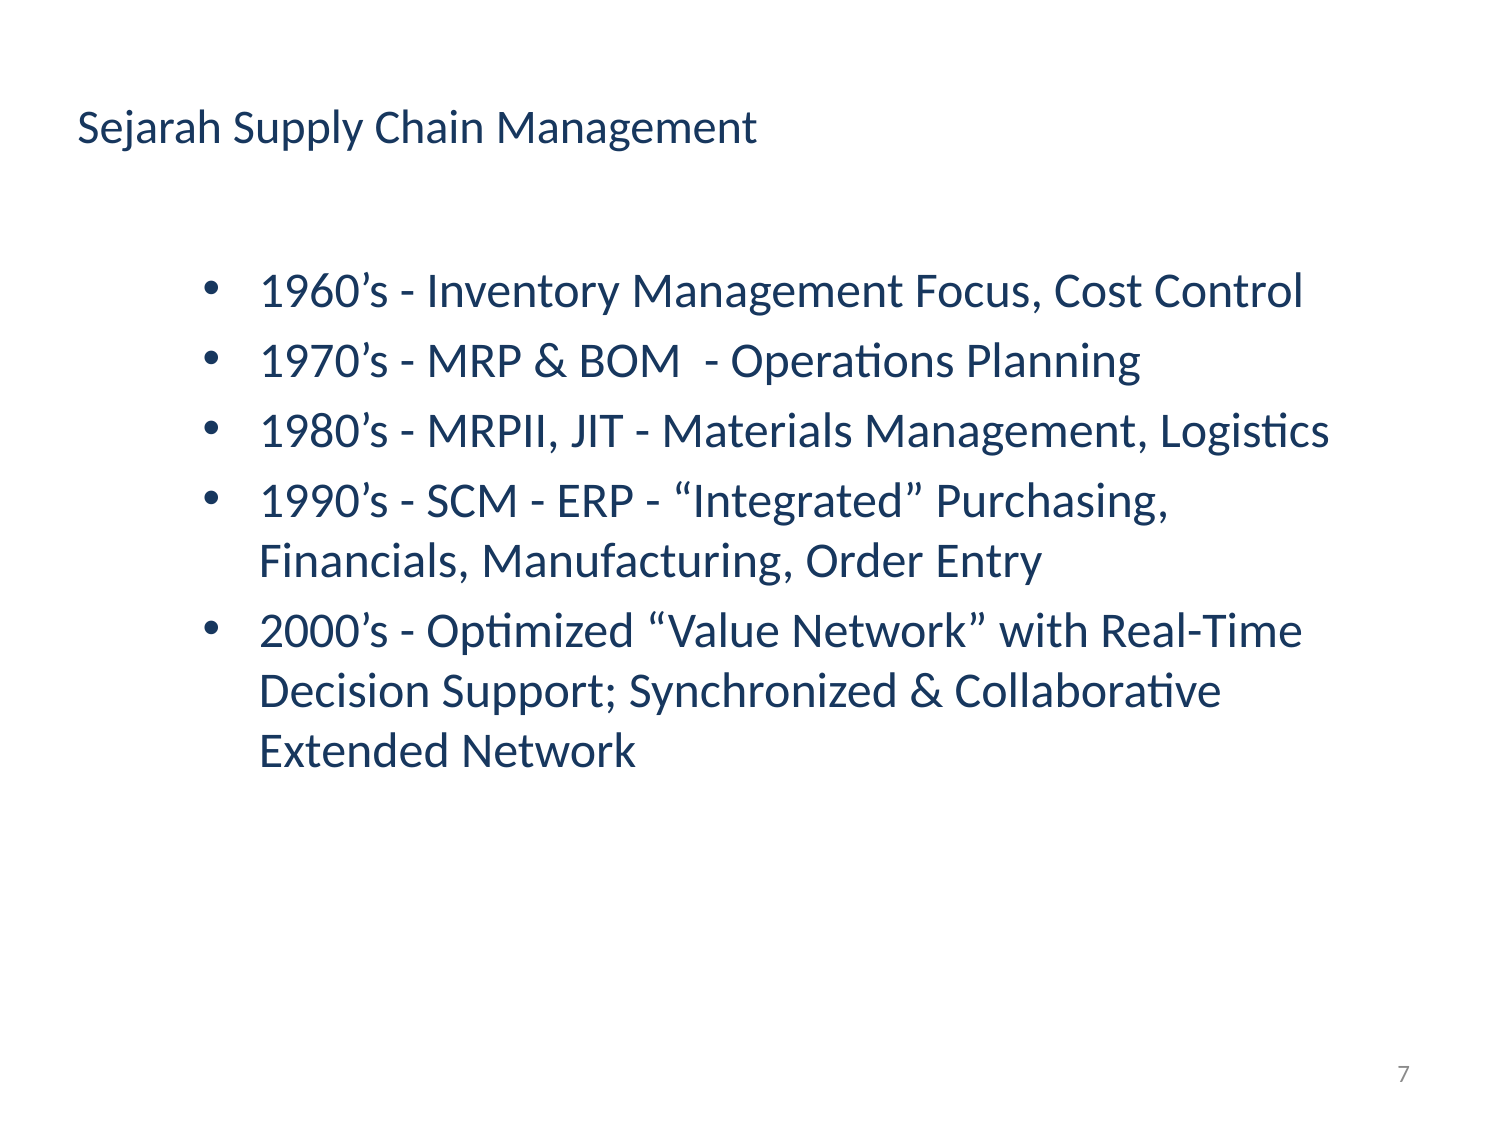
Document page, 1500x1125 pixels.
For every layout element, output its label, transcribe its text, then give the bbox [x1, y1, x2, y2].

title Sejarah Supply Chain Management [62, 87, 1453, 161]
slide_number 7 [1074, 1042, 1425, 1103]
list 1960’s - Inventory Management Focus, Cost Control 1970’s - MRP & BOM - Operations Planning 1980’s - MRPII, JIT - Materials Management, Logistics 1990’s - SCM - ERP - “Integrated” Purchasing, Financials, Manufacturing, Order Entry 2000’s - Optimized “Value Network” with Real-Time Decision Support; Synchronized & Collaborative Extended Network [187, 249, 1363, 913]
